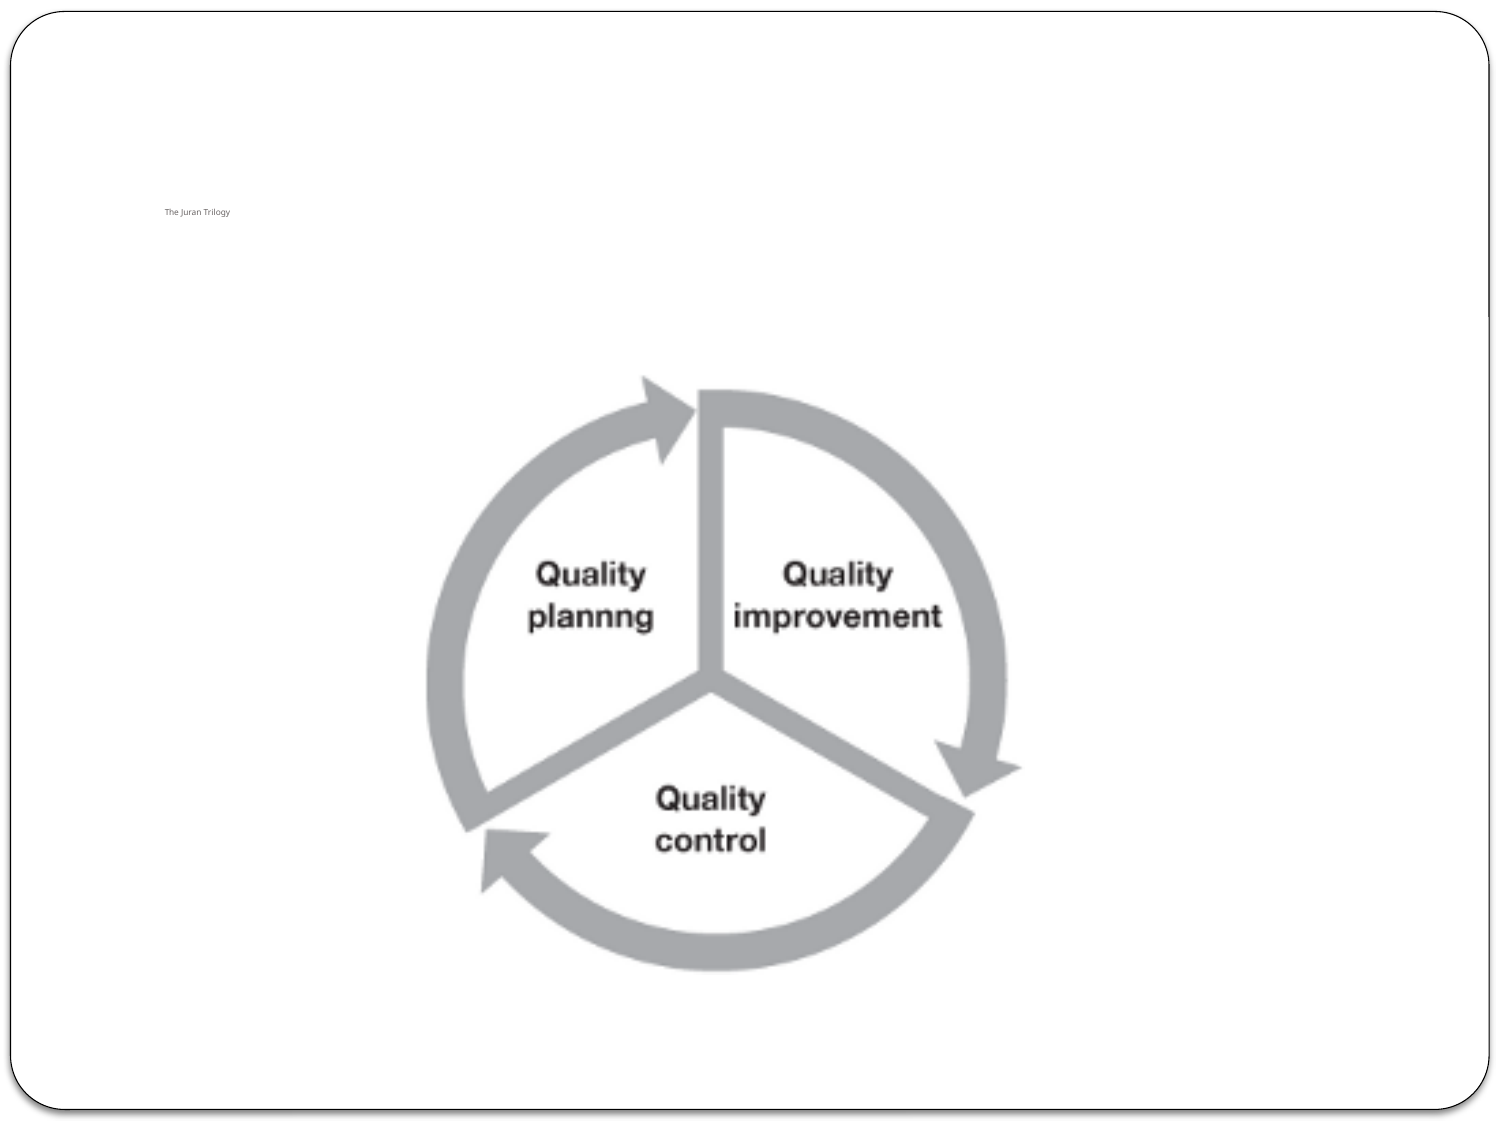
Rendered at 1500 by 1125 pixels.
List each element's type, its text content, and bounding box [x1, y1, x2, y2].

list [424, 374, 1026, 976]
title The Juran Trilogy [150, 45, 1425, 233]
